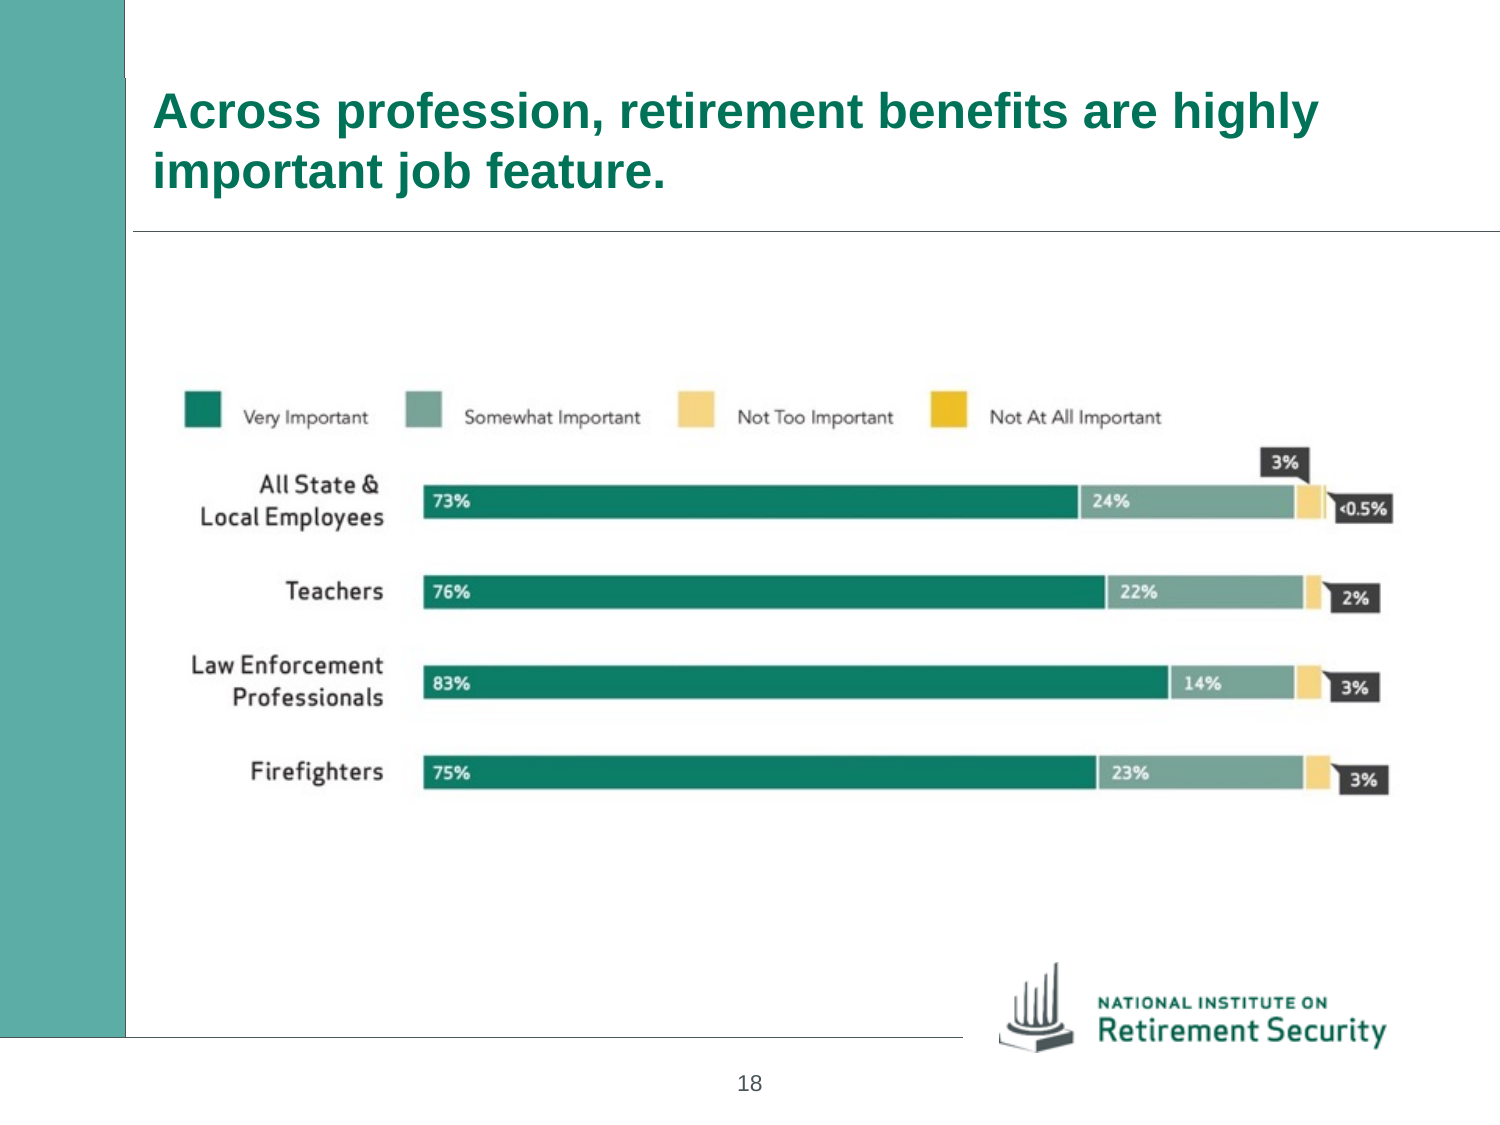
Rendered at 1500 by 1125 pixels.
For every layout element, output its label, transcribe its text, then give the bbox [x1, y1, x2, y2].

picture [999, 962, 1387, 1050]
text_box 18 [0, 1050, 1500, 1115]
picture [152, 372, 1470, 824]
title Across profession, retirement benefits are highly important job feature. [152, 45, 1454, 231]
